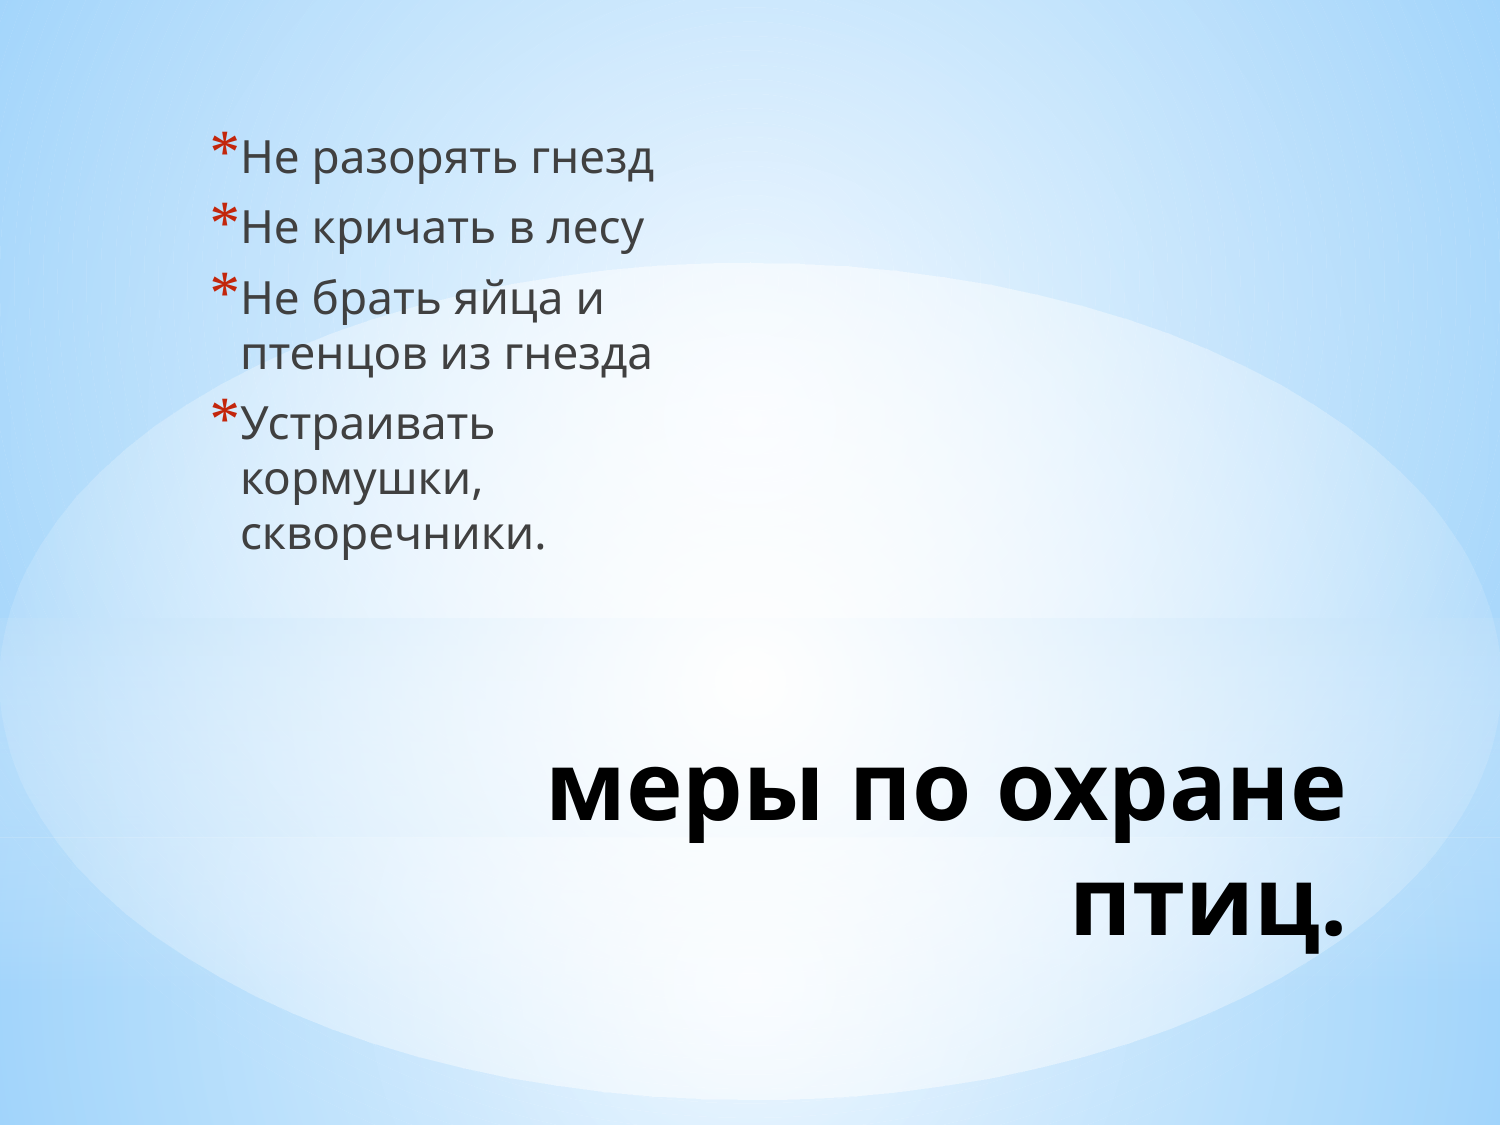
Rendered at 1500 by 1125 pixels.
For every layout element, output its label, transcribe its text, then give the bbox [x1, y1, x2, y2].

title меры по охране птиц. [294, 717, 1363, 905]
list Не разорять гнезд Не кричать в лесу Не брать яйца и птенцов из гнезда Устраивать кормушки, скворечники. [187, 120, 737, 690]
